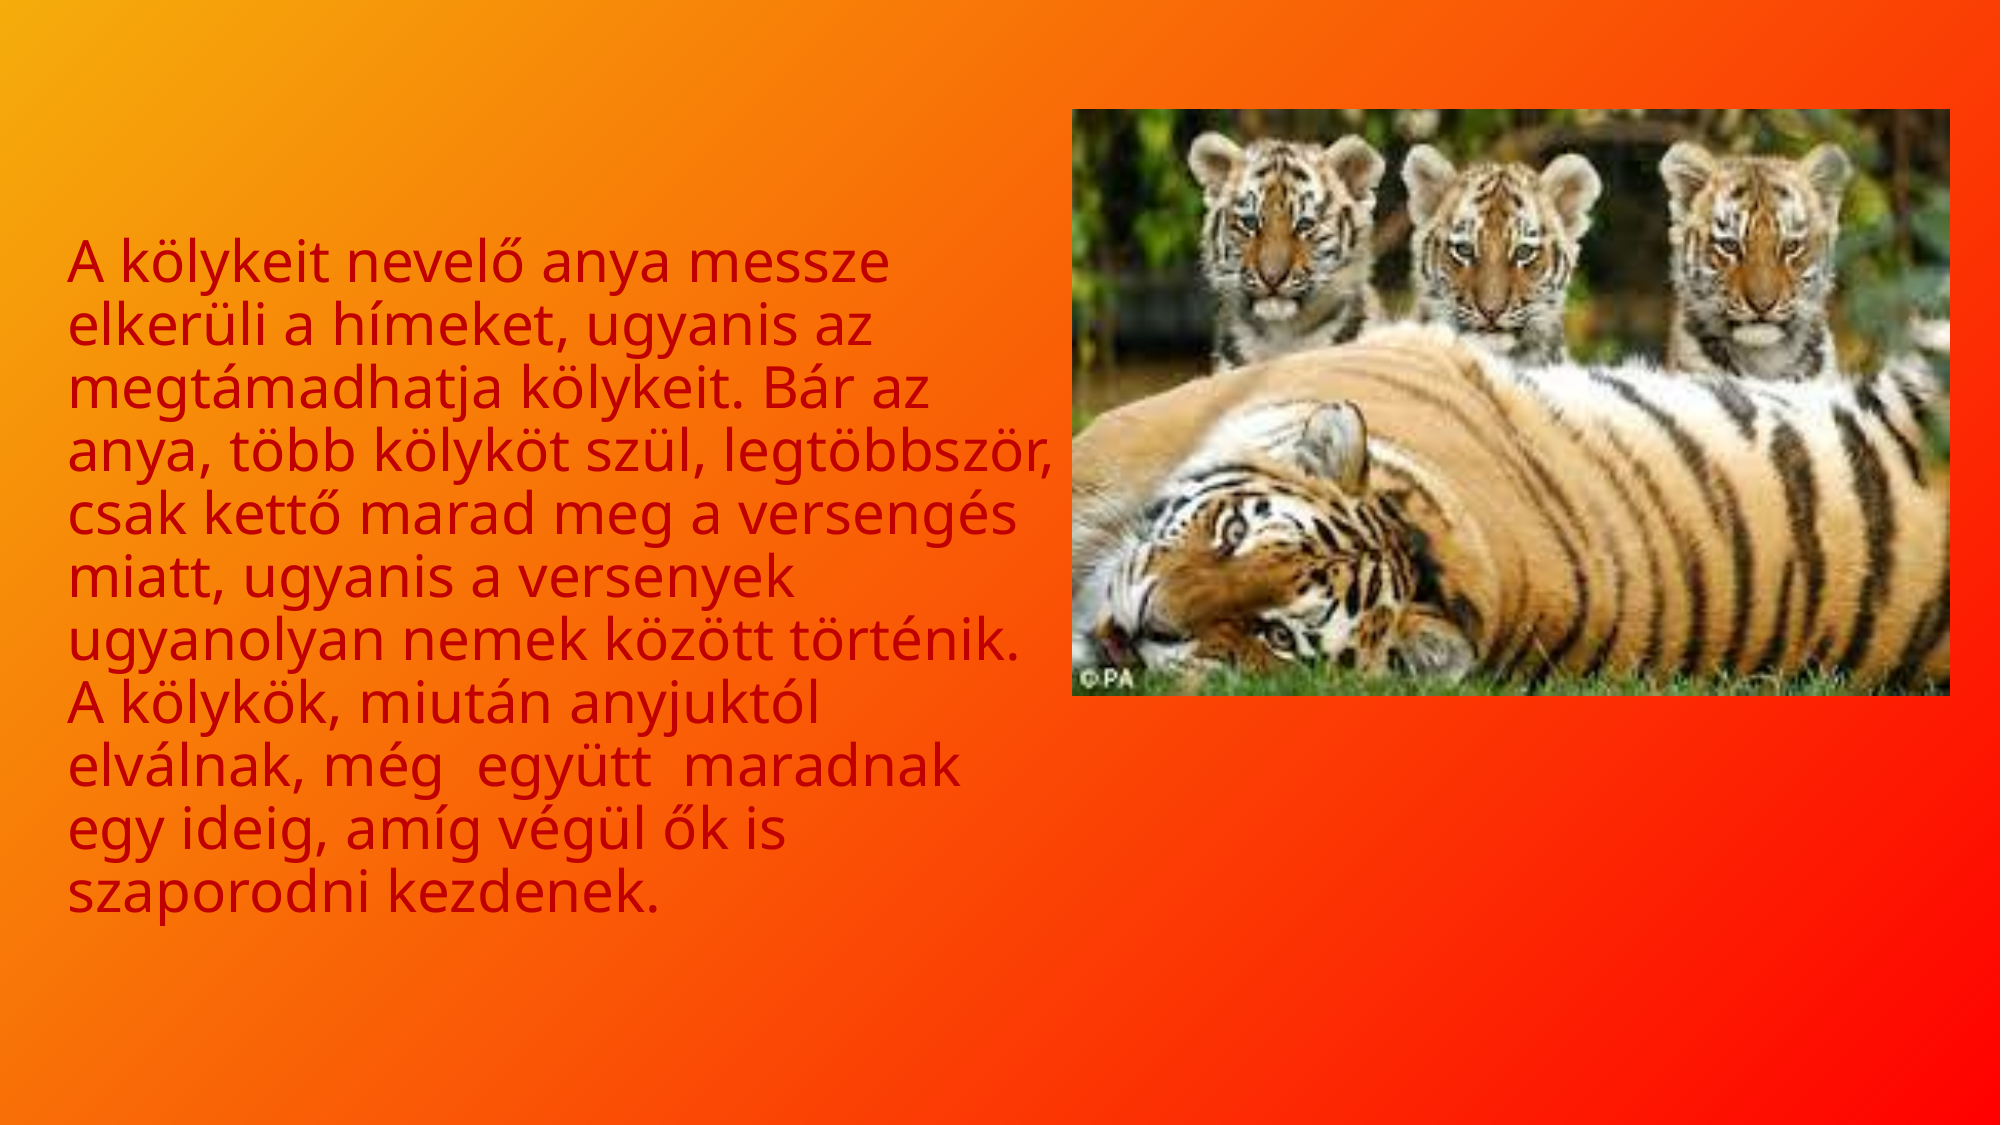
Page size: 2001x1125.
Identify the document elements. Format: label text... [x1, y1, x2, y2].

list A kölykeit nevelő anya messze elkerüli a hímeket, ugyanis az megtámadhatja kölykeit. Bár az anya, több kölyköt szül, legtöbbször, csak kettő marad meg a versengés miatt, ugyanis a versenyek ugyanolyan nemek között történik. A kölykök, miután anyjuktól elválnak, még együtt maradnak egy ideig, amíg végül ők is szaporodni kezdenek. [52, 224, 1072, 1041]
picture [1071, 109, 1950, 696]
